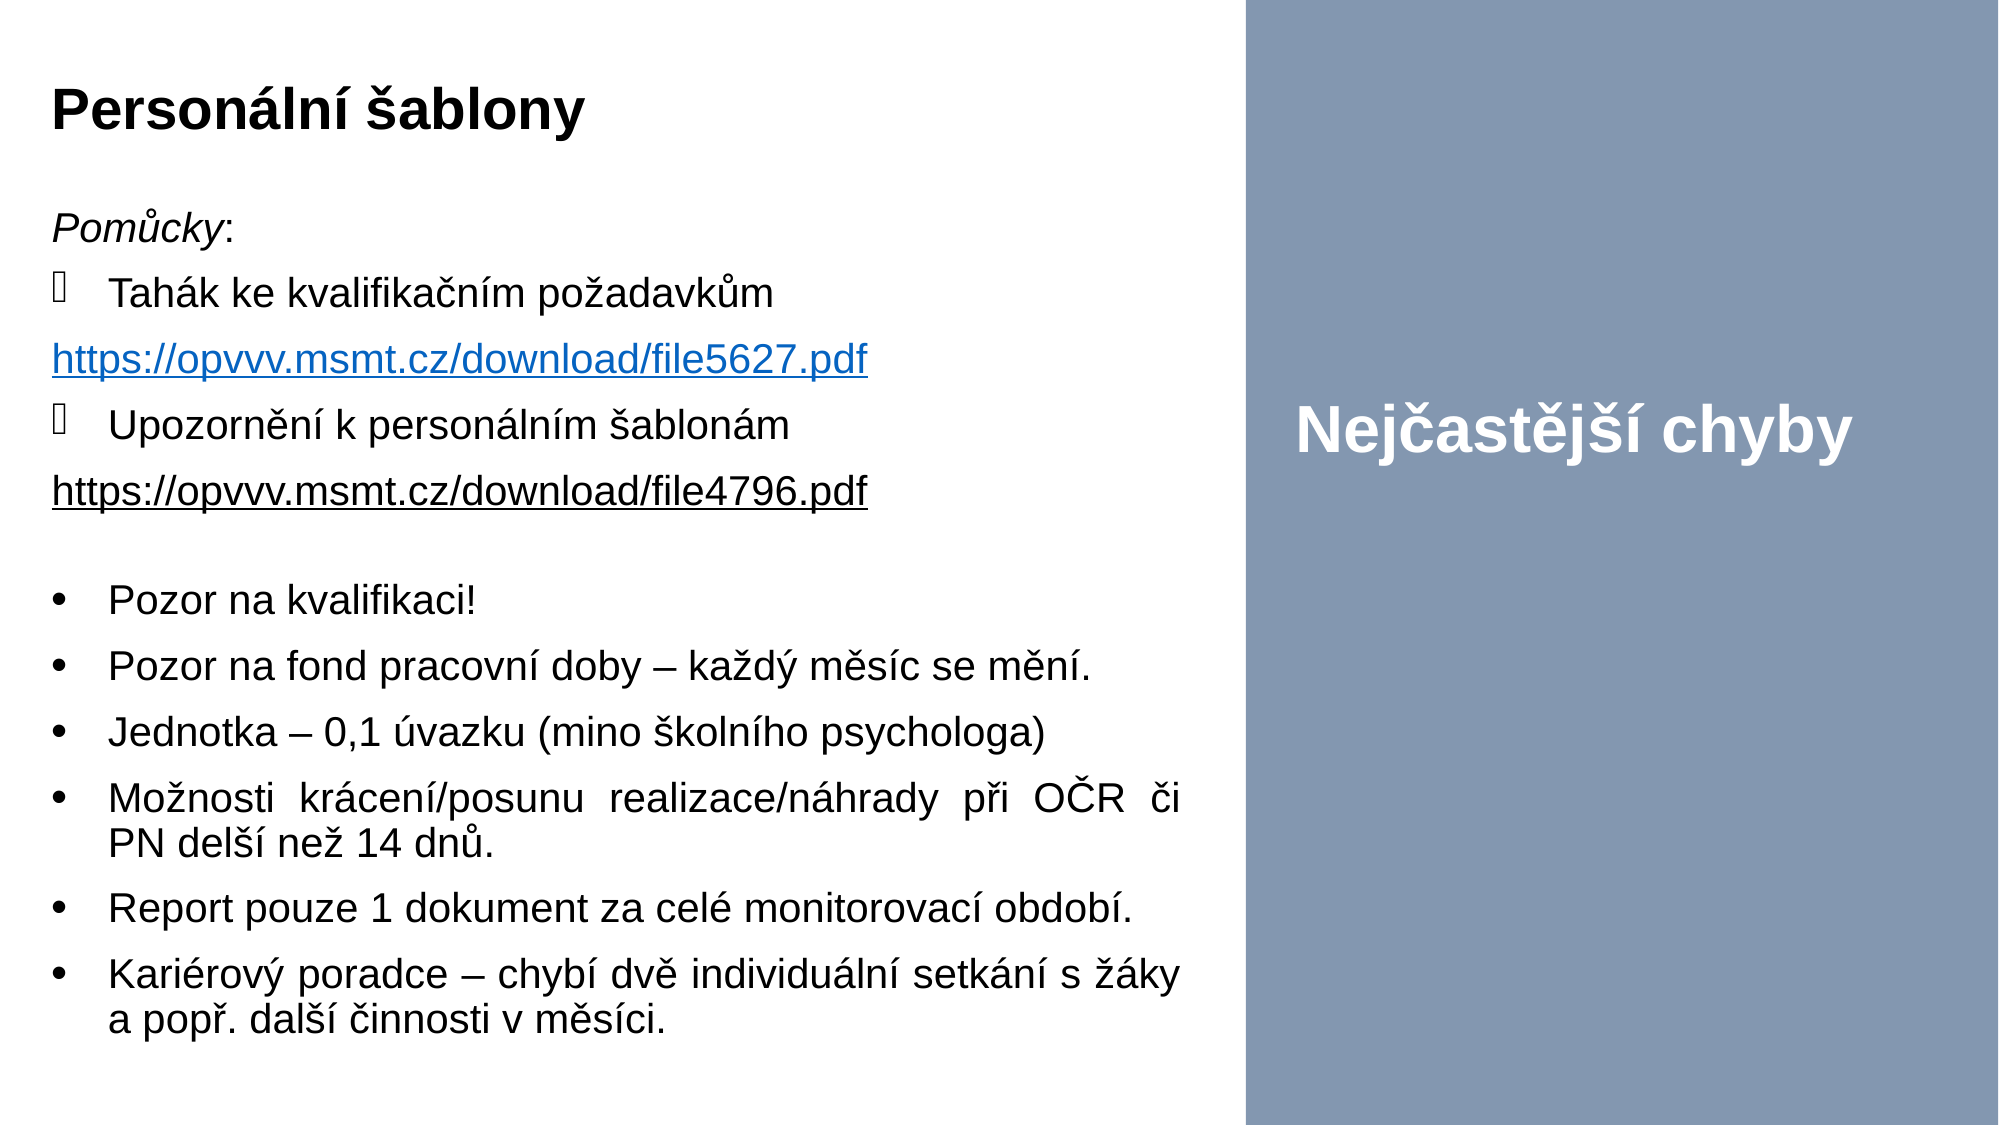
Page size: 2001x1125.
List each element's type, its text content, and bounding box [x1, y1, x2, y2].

text_box Personální šablony Pomůcky: Tahák ke kvalifikačním požadavkům https://opvvv.msmt.cz/download/file5627.pdf Upozornění k personálním šablonám https://opvvv.msmt.cz/download/file4796.pdf Pozor na kvalifikaci! Pozor na fond pracovní doby – každý měsíc se mění. Jednotka – 0,1 úvazku (mino školního psychologa) Možnosti krácení/posunu realizace/náhrady při OČR či PN delší než 14 dnů. Report pouze 1 dokument za celé monitorovací období. Kariérový poradce – chybí dvě individuální setkání s žáky a popř. další činnosti v měsíci. [36, 71, 1197, 1057]
text_box Nejčastější chyby [1280, 320, 1952, 693]
